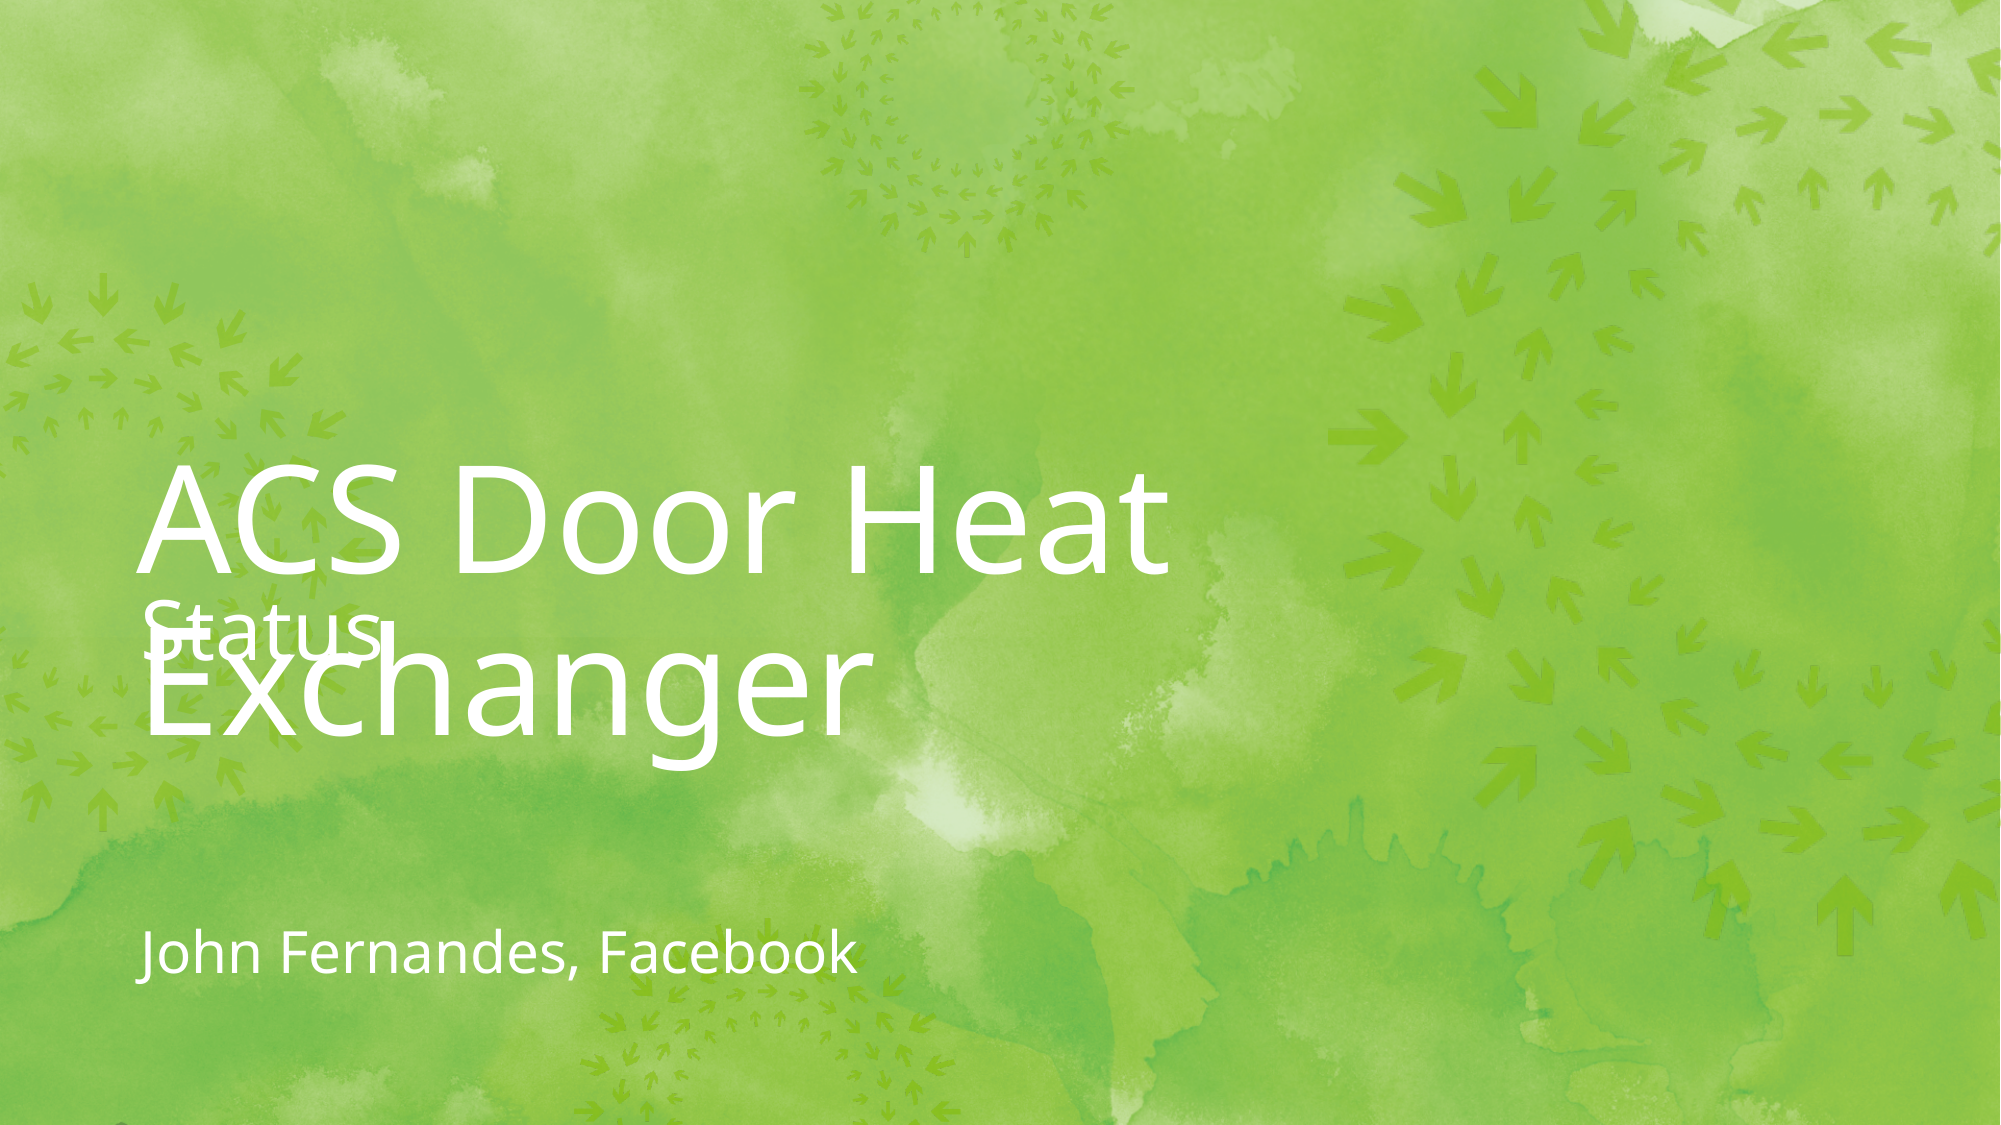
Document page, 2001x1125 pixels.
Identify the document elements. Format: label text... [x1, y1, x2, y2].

list Status [125, 573, 1882, 691]
list ACS Door Heat Exchanger [121, 428, 1879, 572]
list John Fernandes, Facebook [125, 908, 1779, 1038]
